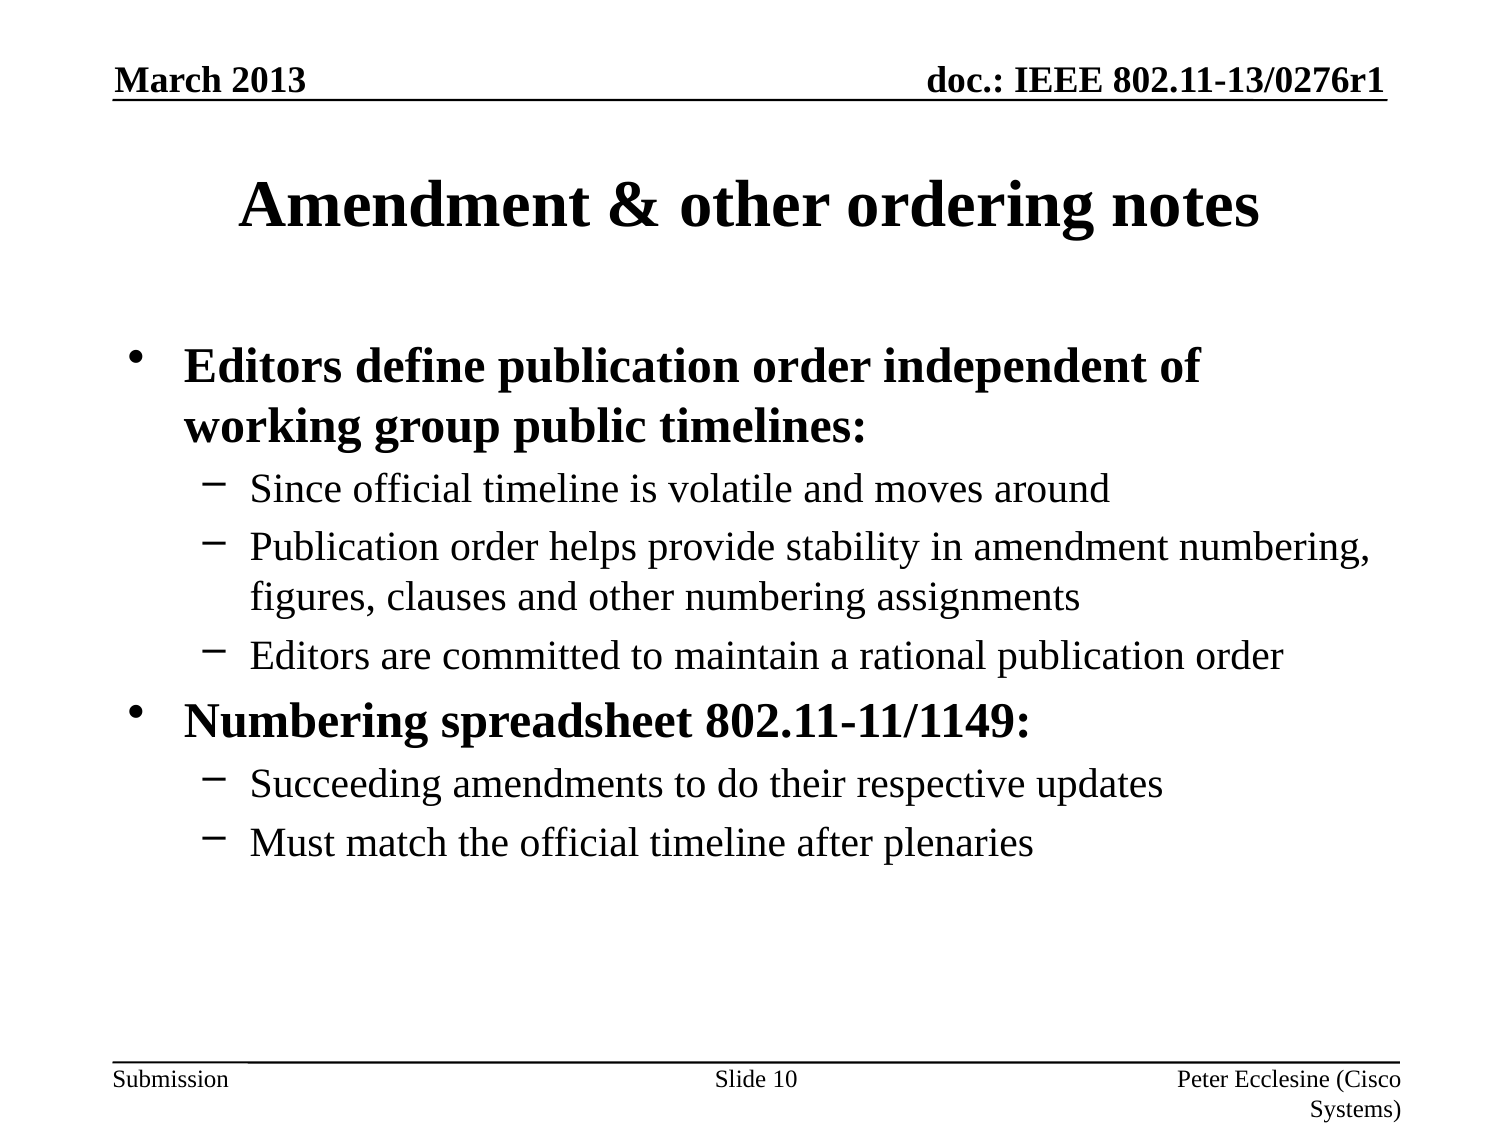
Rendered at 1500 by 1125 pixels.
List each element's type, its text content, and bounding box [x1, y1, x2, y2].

footer Peter Ecclesine (Cisco Systems) [1164, 1061, 1402, 1093]
title Amendment & other ordering notes [112, 112, 1388, 288]
slide_number Slide 10 [714, 1061, 798, 1093]
list Editors define publication order independent of working group public timelines: Since official timeline is volatile and moves around Publication order helps provide stability in amendment numbering, figures, clauses and other numbering assignments Editors are committed to maintain a rational publication order Numbering spreadsheet 802.11-11/1149: Succeeding amendments to do their respective updates Must match the official timeline after plenaries [112, 324, 1388, 1051]
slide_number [114, 54, 309, 101]
